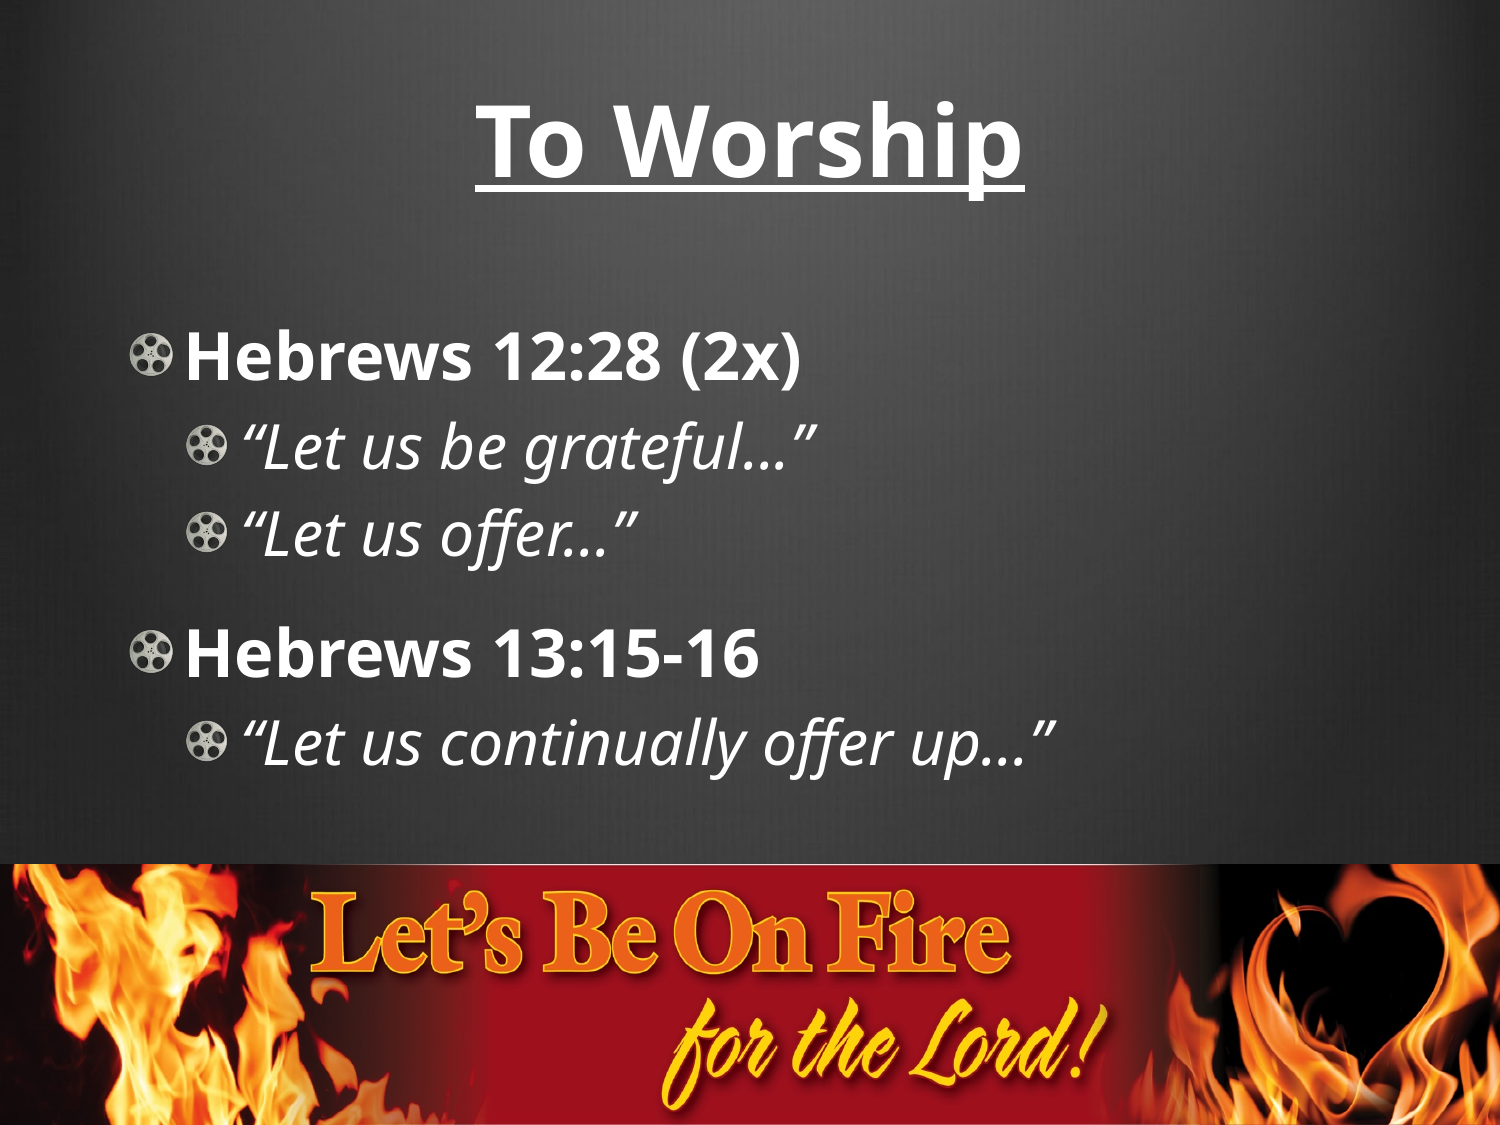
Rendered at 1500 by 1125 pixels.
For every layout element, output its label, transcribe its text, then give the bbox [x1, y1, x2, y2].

picture [127, 330, 175, 378]
list Hebrews 12:28 (2x) “Let us be grateful...” “Let us offer...” Hebrews 13:15-16 “Let us continually offer up...” [112, 306, 1388, 860]
title To Worship [112, 19, 1388, 255]
picture [184, 509, 229, 554]
picture [127, 627, 175, 675]
picture [0, 864, 1500, 1125]
picture [184, 718, 229, 763]
picture [184, 422, 229, 467]
